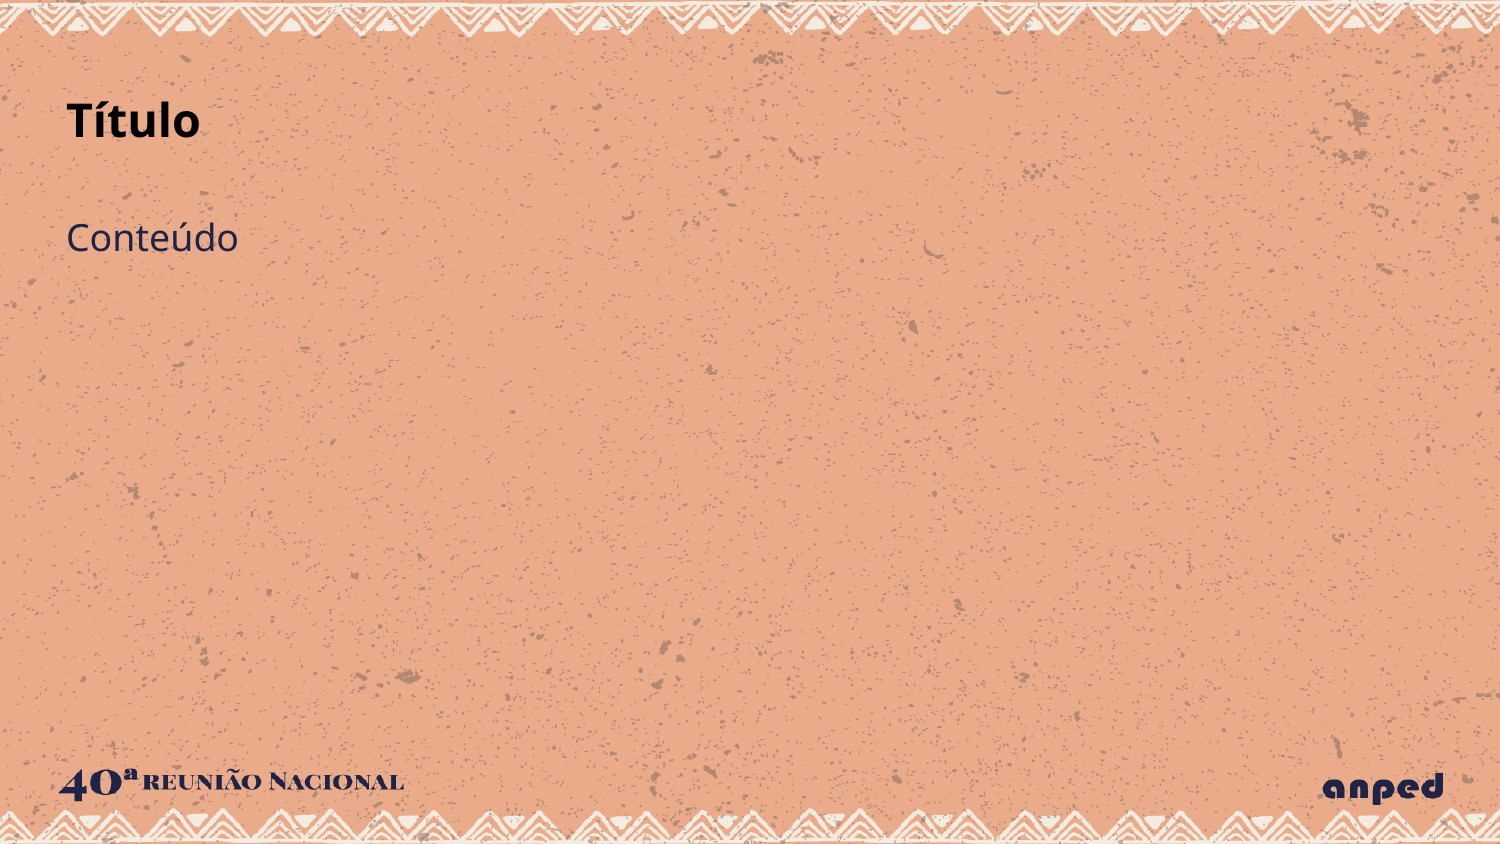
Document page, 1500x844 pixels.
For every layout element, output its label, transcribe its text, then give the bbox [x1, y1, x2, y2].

list Conteúdo [51, 189, 1449, 750]
picture [0, 0, 1500, 844]
title Título [51, 72, 1449, 167]
